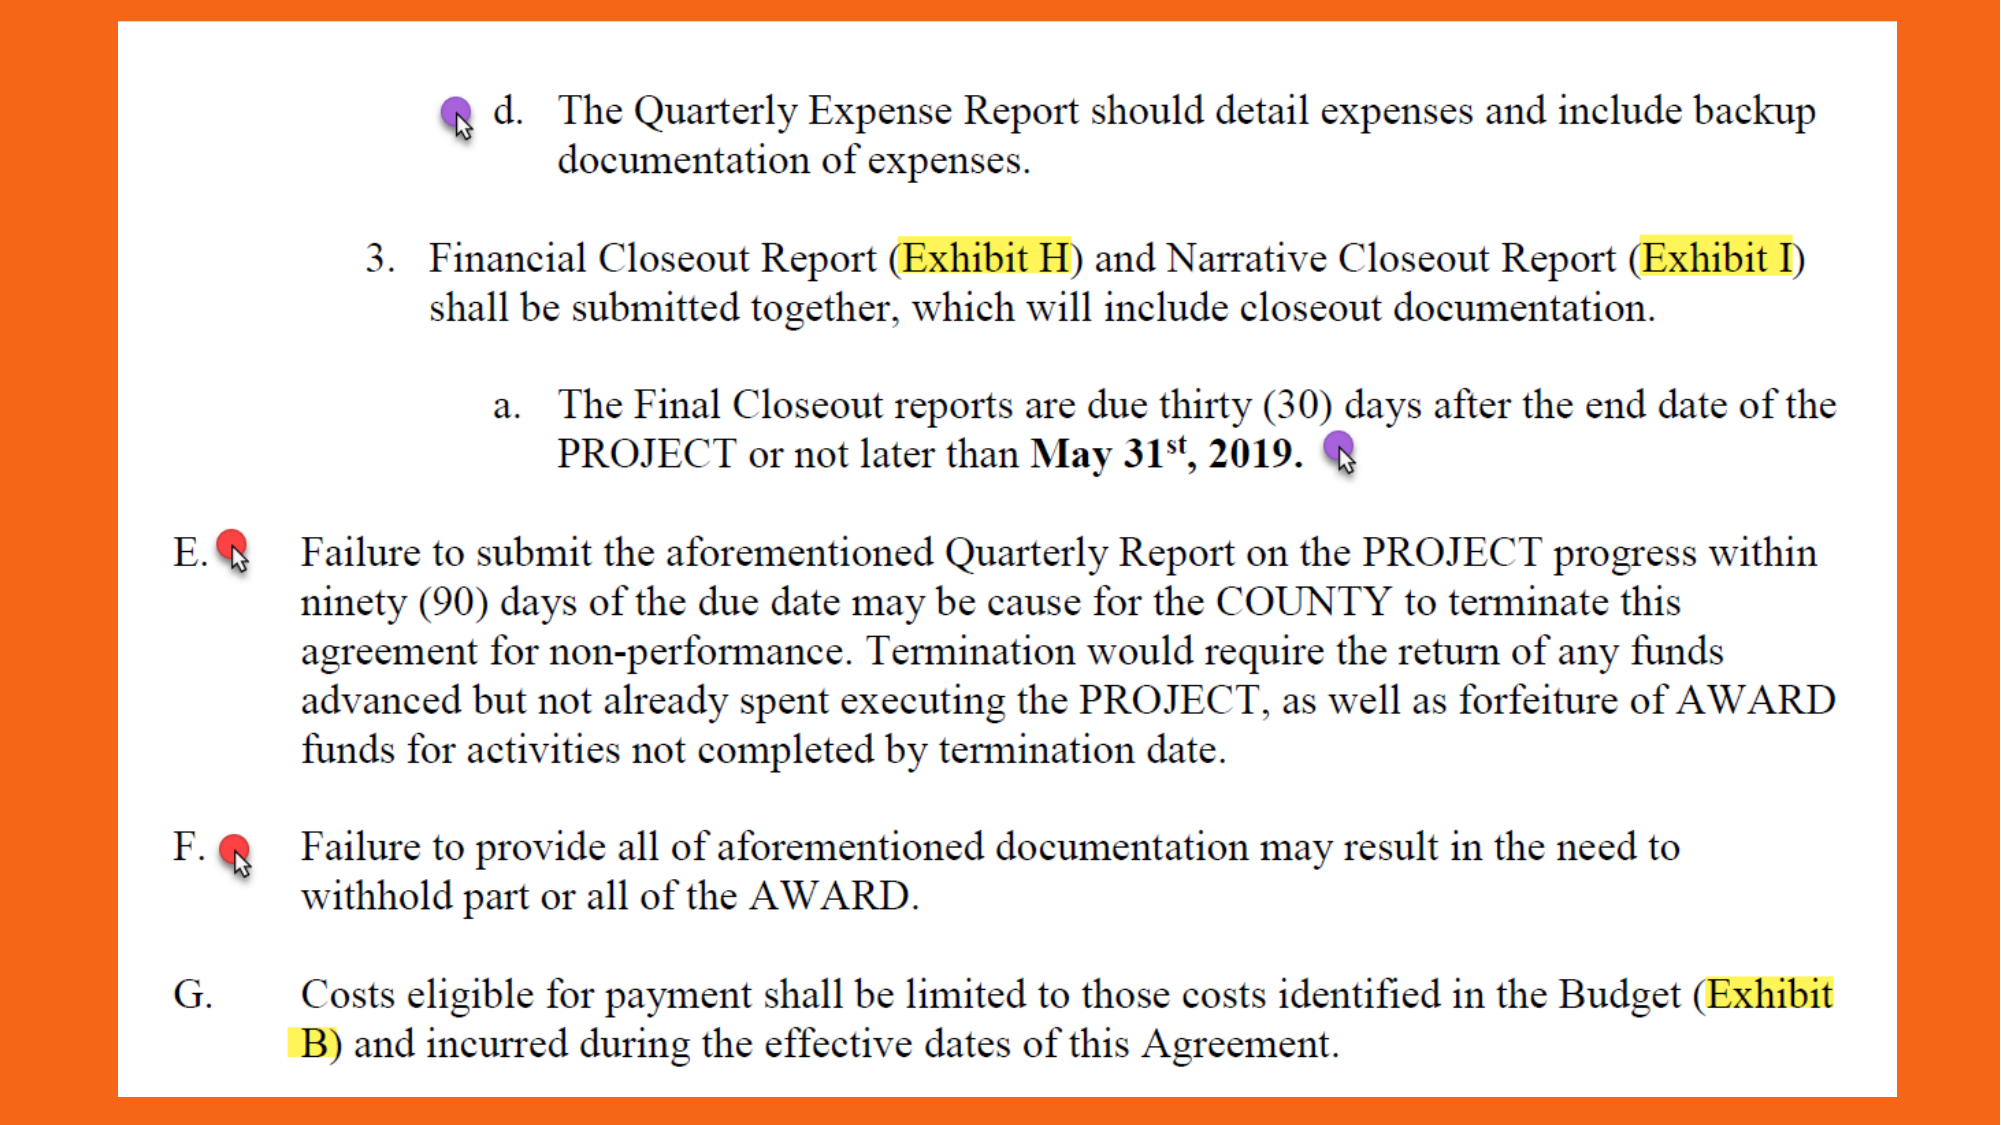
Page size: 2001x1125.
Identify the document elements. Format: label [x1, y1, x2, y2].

picture [118, 16, 1897, 1098]
